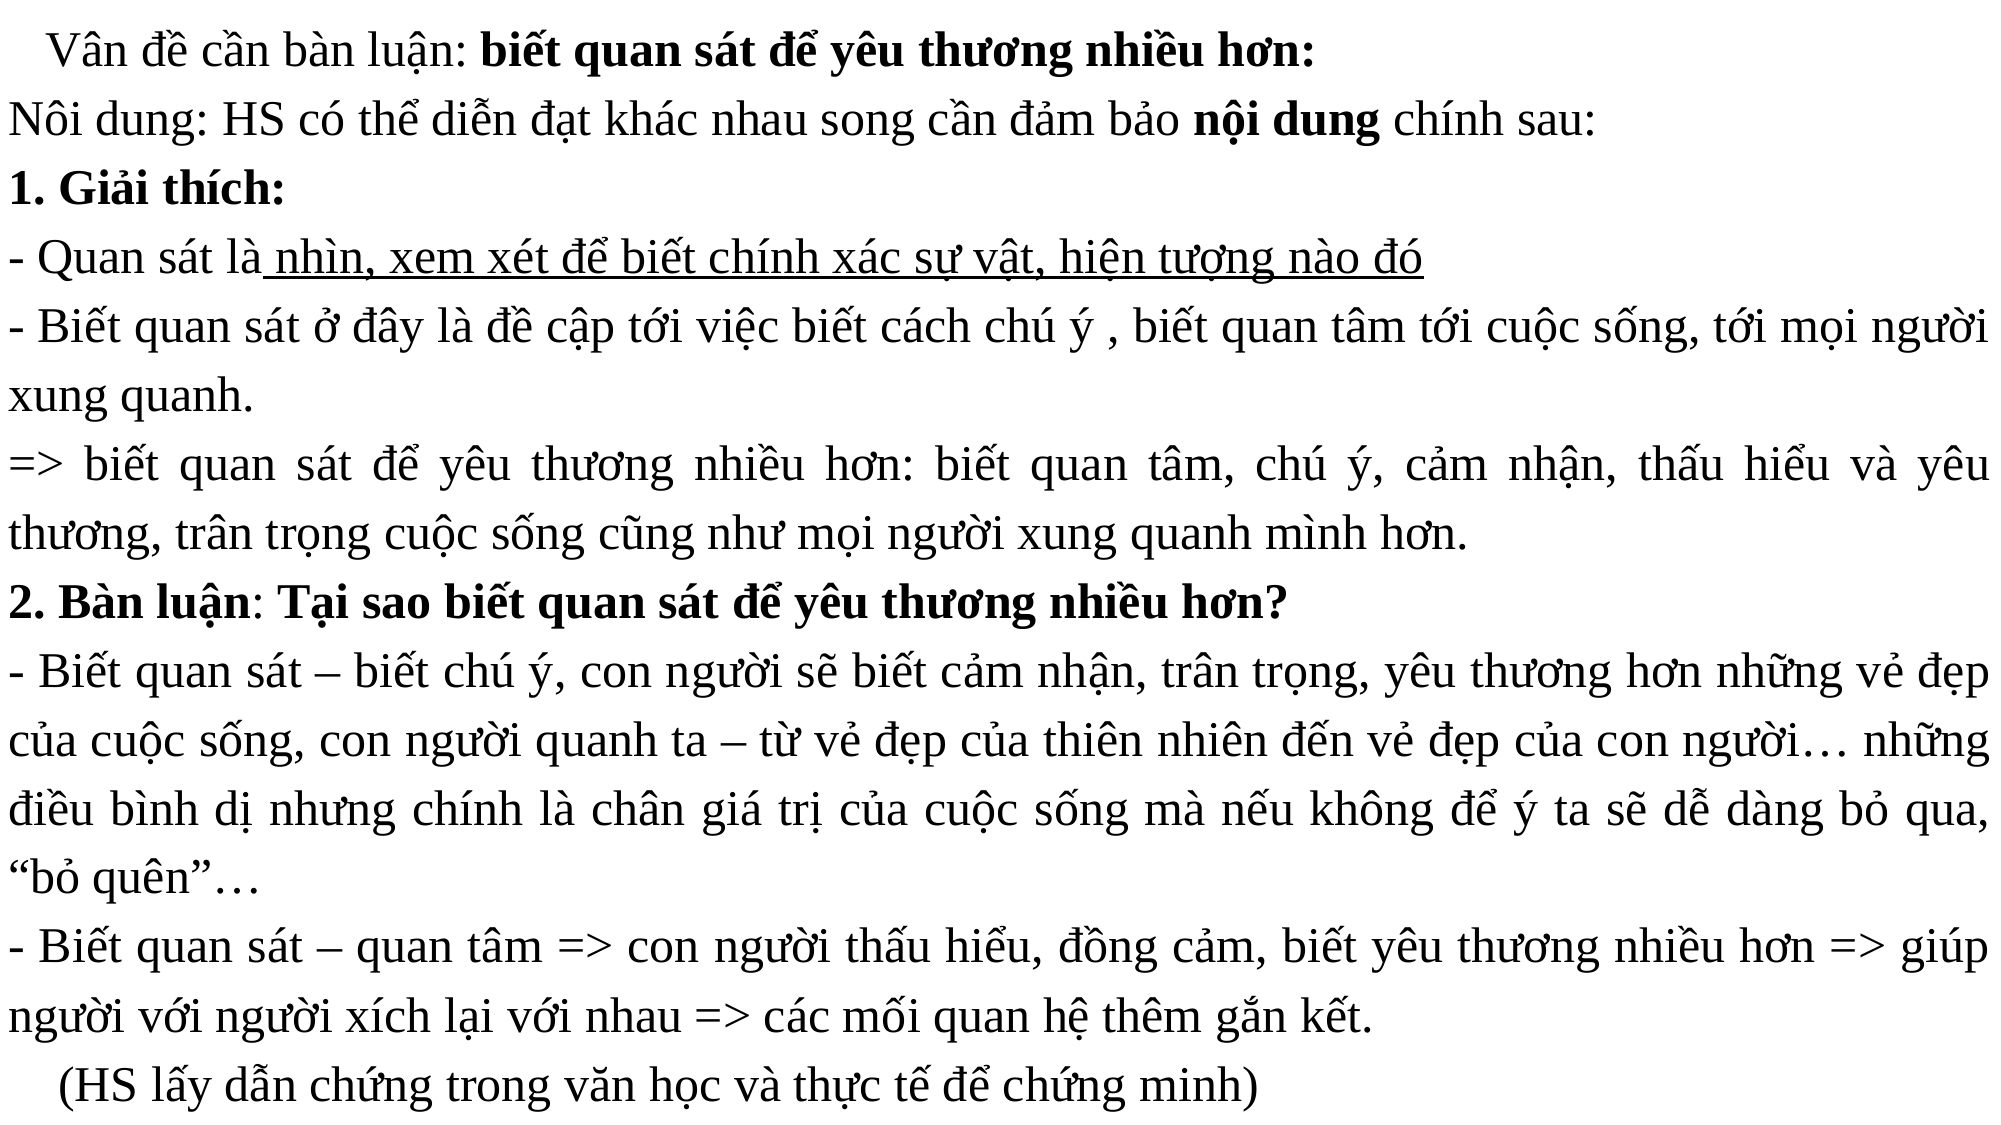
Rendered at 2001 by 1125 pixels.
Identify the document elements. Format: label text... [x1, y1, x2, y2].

text_box Vân đề cần bàn luận: biết quan sát để yêu thương nhiều hơn: Nôi dung: HS có thể diễn đạt khác nhau song cần đảm bảo nội dung chính sau: 1. Giải thích: - Quan sát là nhìn, xem xét để biết chính xác sự vật, hiện tượng nào đó - Biết quan sát ở đây là đề cập tới việc biết cách chú ý , biết quan tâm tới cuộc sống, tới mọi người xung quanh. => biết quan sát để yêu thương nhiều hơn: biết quan tâm, chú ý, cảm nhận, thấu hiểu và yêu thương, trân trọng cuộc sống cũng như mọi người xung quanh mình hơn. 2. Bàn luận: Tại sao biết quan sát để yêu thương nhiều hơn? - Biết quan sát – biết chú ý, con người sẽ biết cảm nhận, trân trọng, yêu thương hơn những vẻ đẹp của cuộc sống, con người quanh ta – từ vẻ đẹp của thiên nhiên đến vẻ đẹp của con người… những điều bình dị nhưng chính là chân giá trị của cuộc sống mà nếu không để ý ta sẽ dễ dàng bỏ qua, “bỏ quên”… - Biết quan sát – quan tâm => con người thấu hiểu, đồng cảm, biết yêu thương nhiều hơn => giúp người với người xích lại với nhau => các mối quan hệ thêm gắn kết. (HS lấy dẫn chứng trong văn học và thực tế để chứng minh) [0, 0, 2000, 1119]
